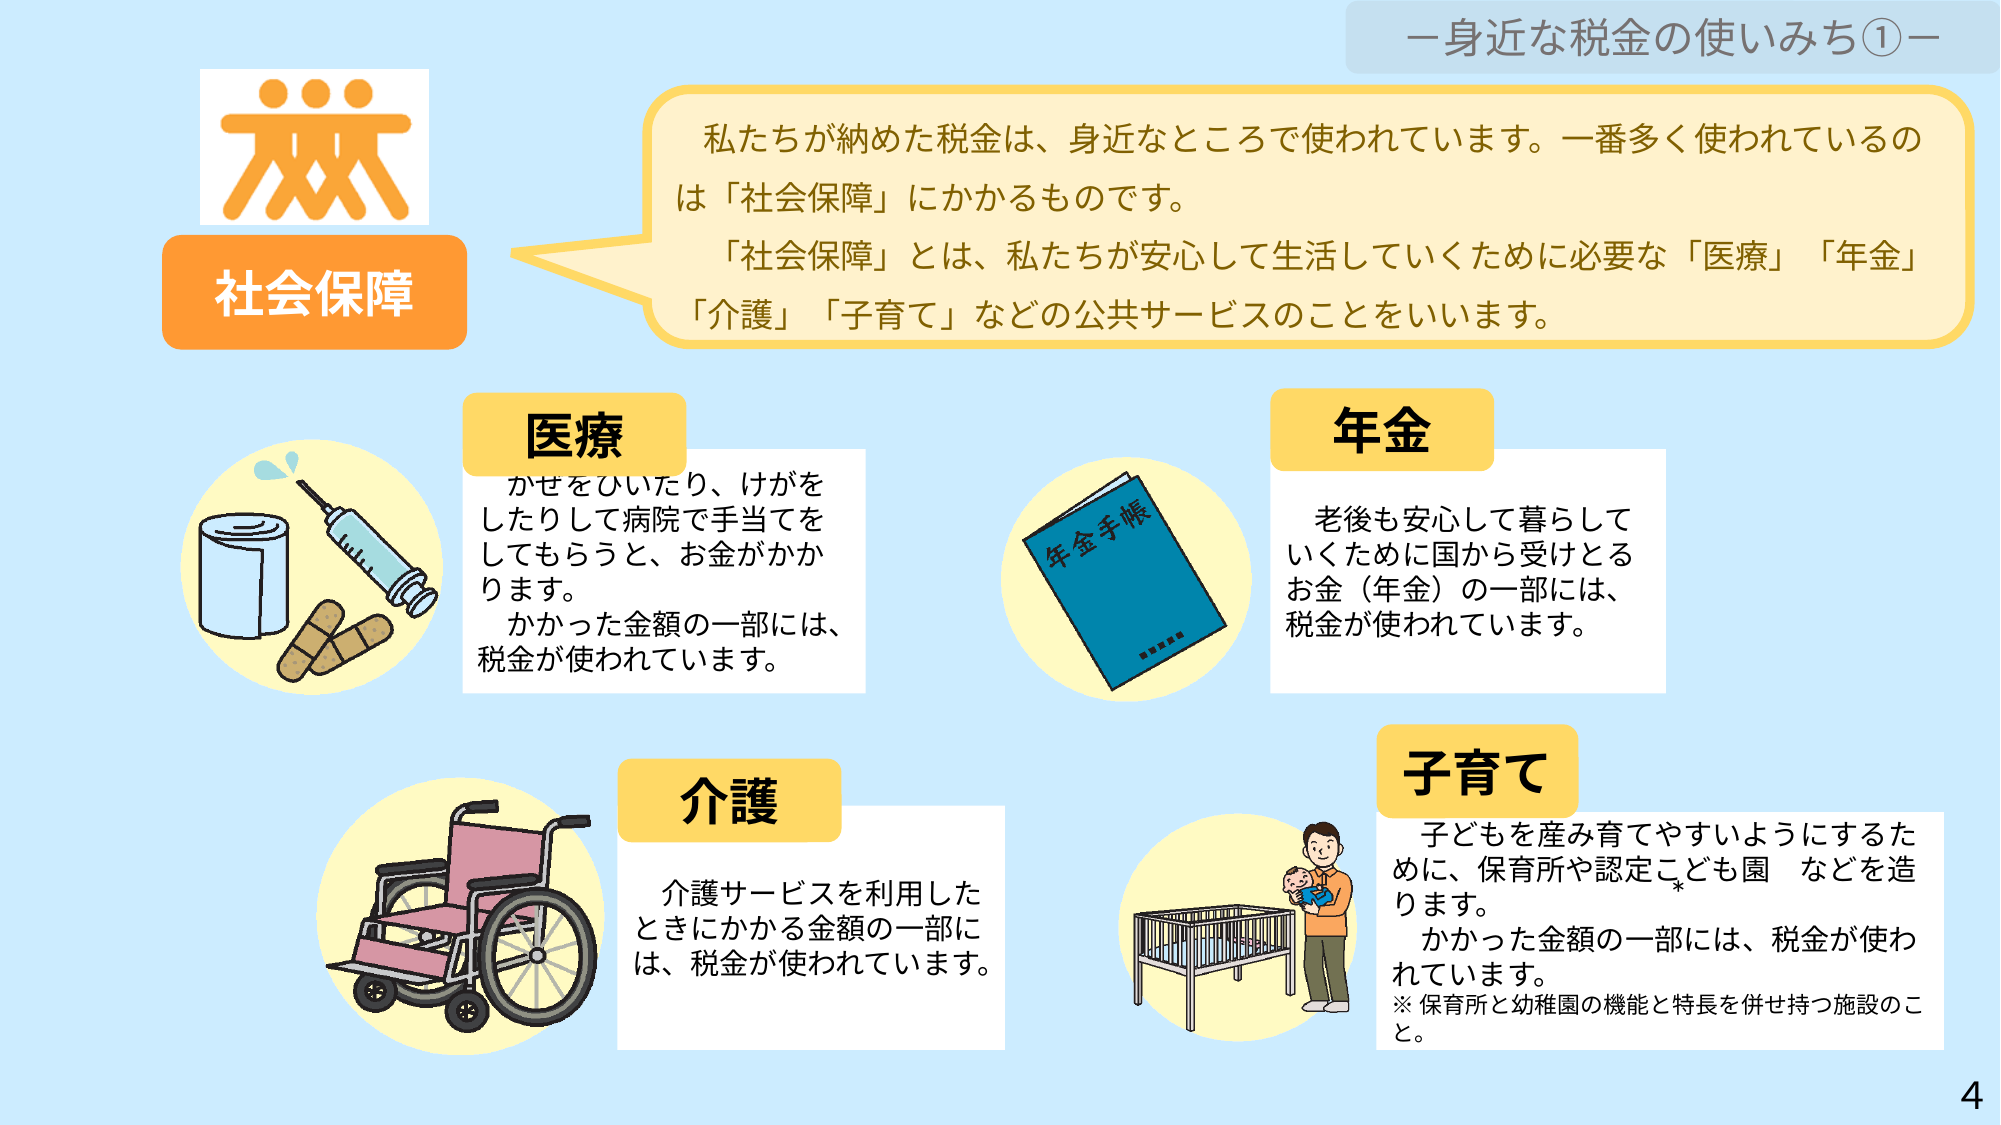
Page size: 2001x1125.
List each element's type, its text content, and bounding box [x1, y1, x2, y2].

text_box 子どもを産み育てやすいようにするために、保育所や認定こども園 などを造ります。 かかった金額の一部には、税金が使われています。 ※保育所と幼稚園の機能と特長を併せ持つ施設のこと。 [1375, 811, 1945, 1051]
text_box 私たちが納めた税金は、身近なところで使われています。一番多く使われているのは「社会保障」にかかるものです。 「社会保障」とは、私たちが安心して生活していくために必要な「医療」「年金」「介護」「子育て」などの公共サービスのことをいいます。 [511, 88, 1971, 346]
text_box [462, 392, 866, 694]
picture [308, 772, 618, 1065]
picture [994, 454, 1260, 725]
picture [1114, 805, 1377, 1050]
text_box 子育て [1375, 723, 1580, 820]
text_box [617, 758, 1005, 1050]
picture [154, 427, 458, 702]
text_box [1270, 388, 1666, 694]
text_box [162, 69, 468, 350]
text_box ４ [1938, 1064, 2000, 1125]
text_box * [1654, 862, 1703, 923]
text_box －身近な税金の使いみち①－ [1344, 0, 2000, 75]
